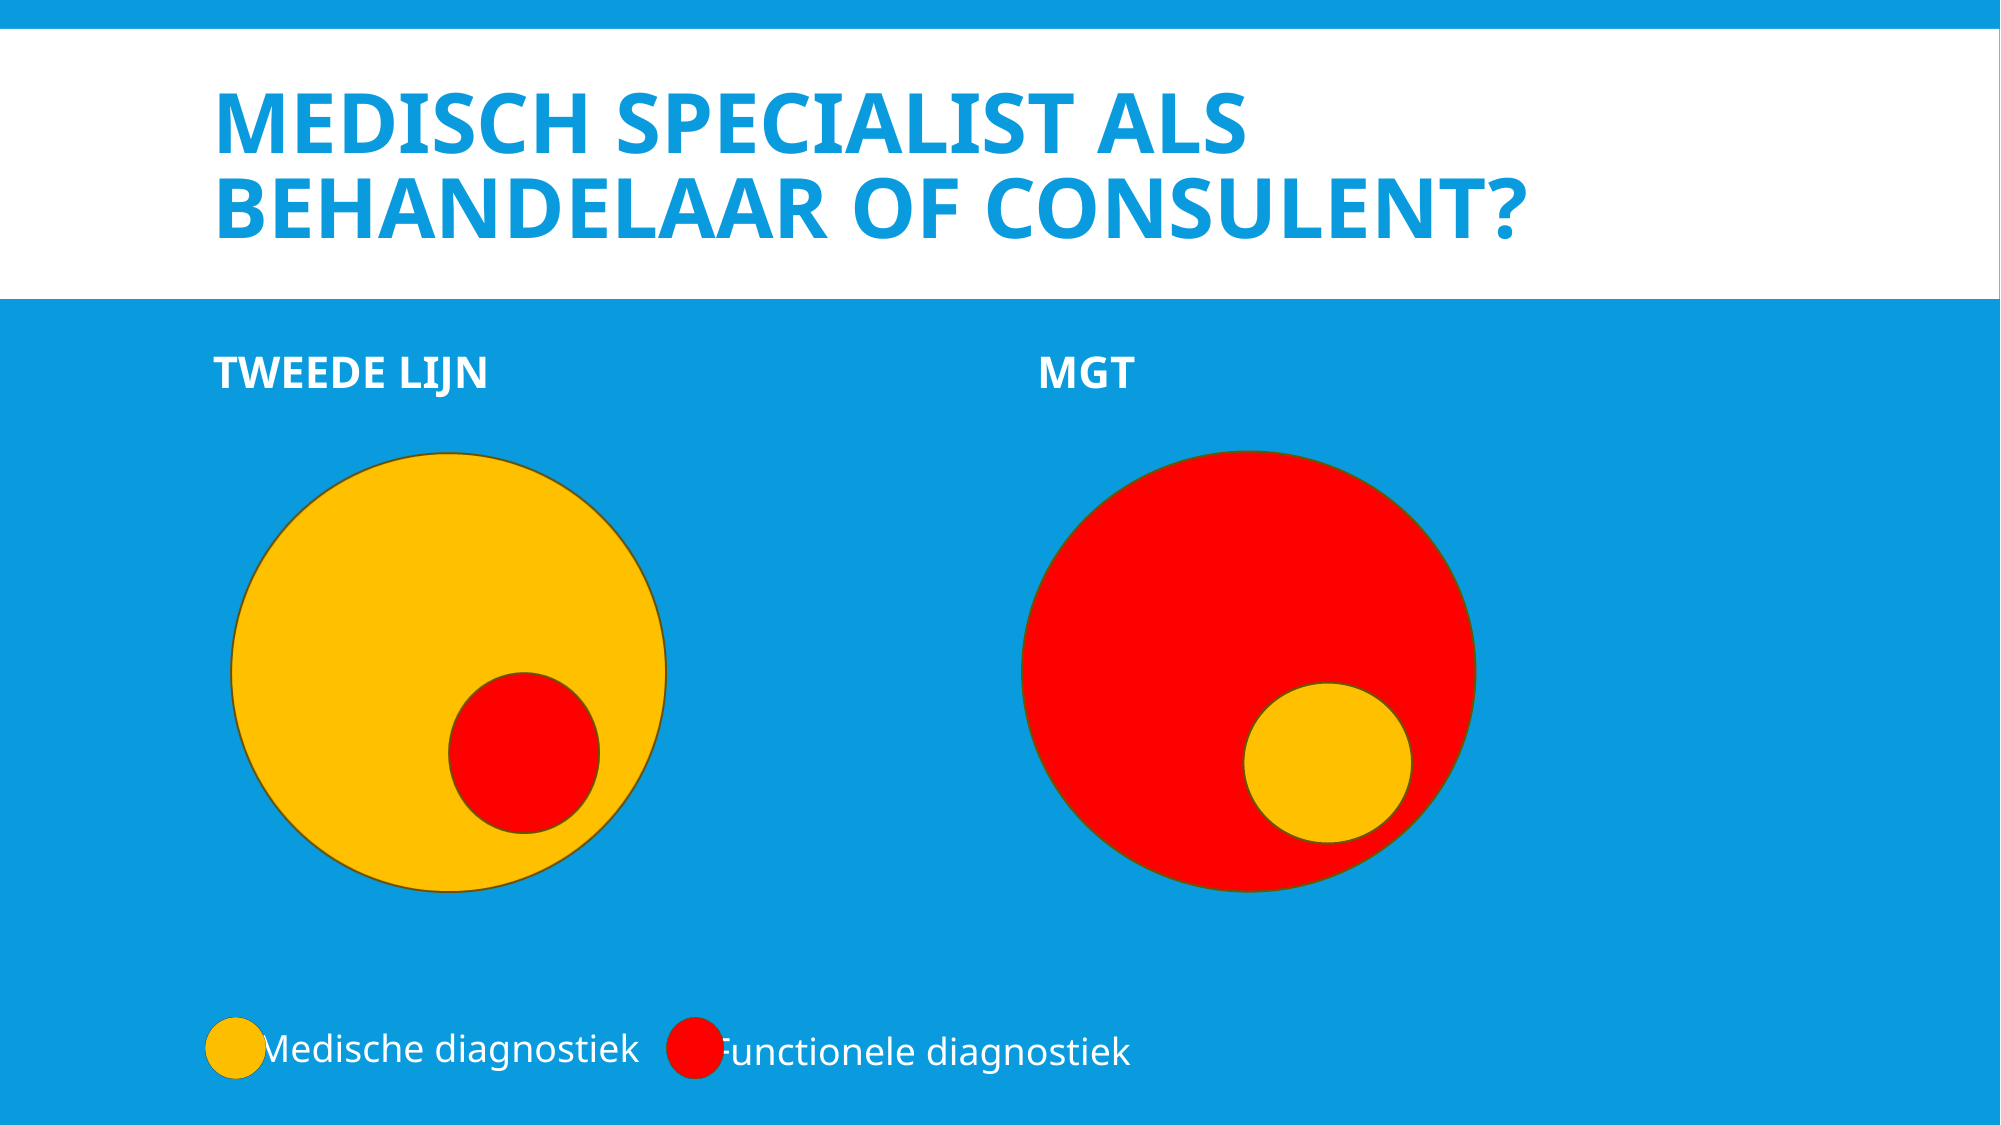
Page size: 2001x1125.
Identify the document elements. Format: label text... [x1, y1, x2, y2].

list TWEEDE LIJN [198, 313, 978, 436]
text_box Functionele diagnostiek [729, 1020, 1147, 1081]
text_box Medische diagnostiek [271, 1017, 655, 1078]
title Medisch specialist als BEHANDELAAR OF consulent? [197, 46, 1803, 295]
list MGT [1022, 313, 1803, 436]
picture [206, 1018, 267, 1078]
text_box [1021, 450, 1477, 893]
picture [667, 1018, 724, 1078]
picture [231, 453, 666, 892]
text_box [1242, 681, 1414, 845]
